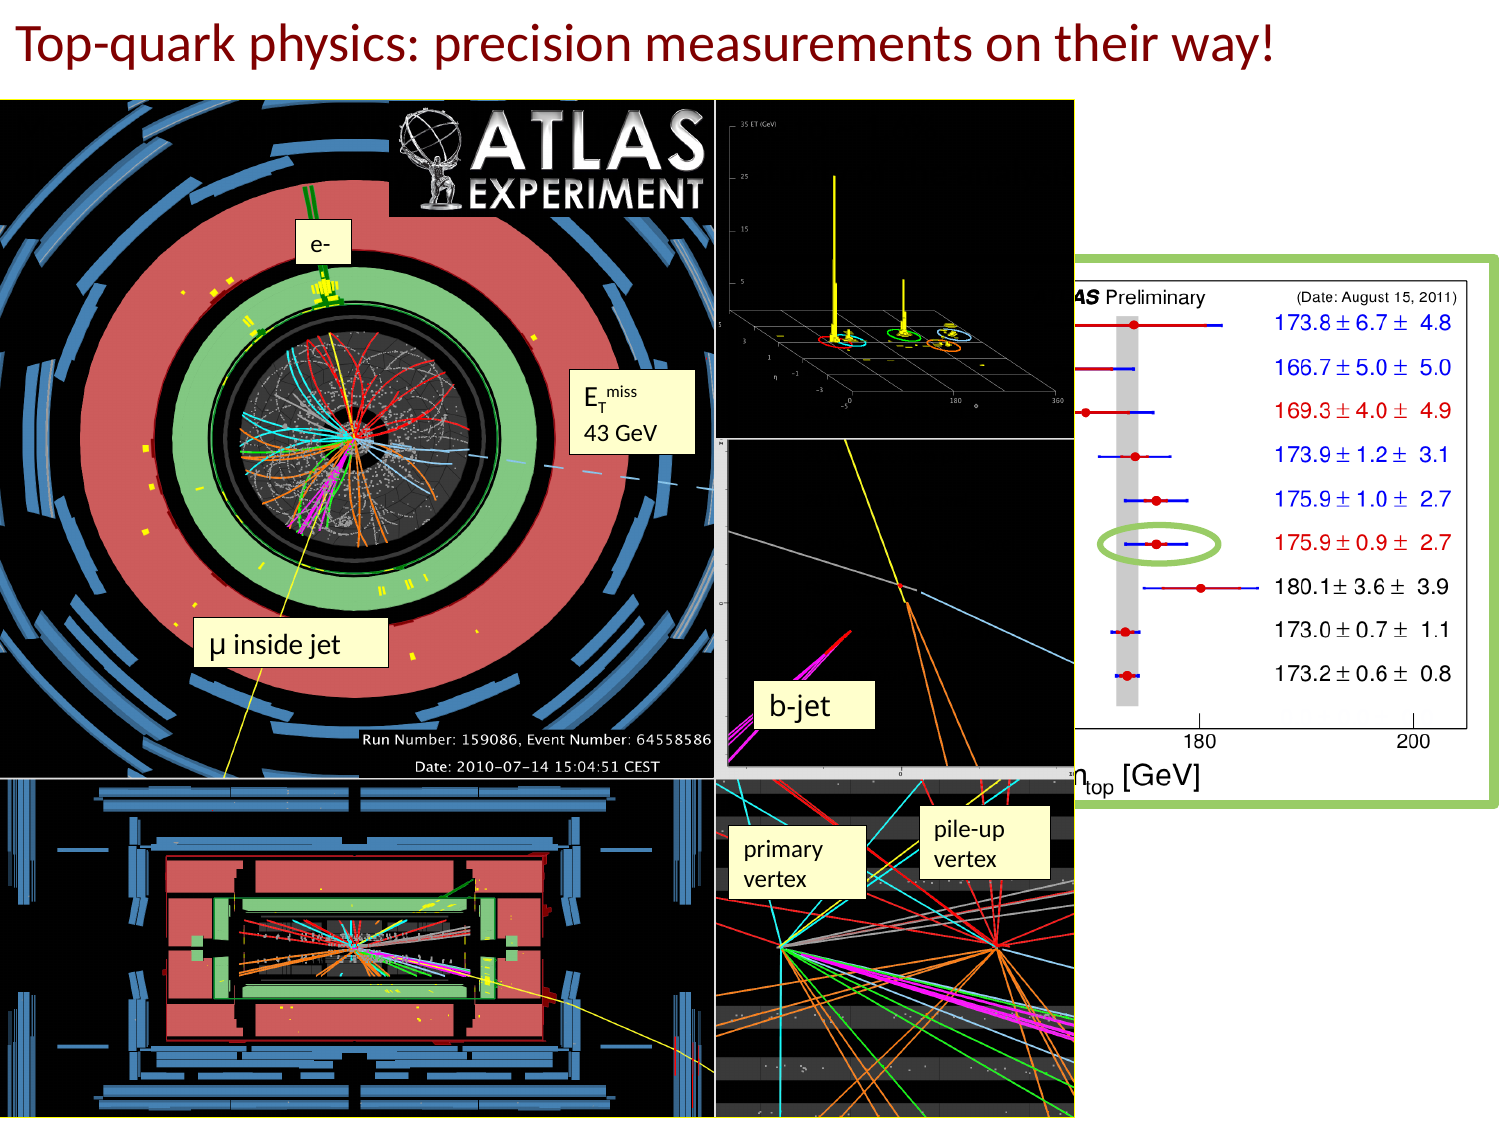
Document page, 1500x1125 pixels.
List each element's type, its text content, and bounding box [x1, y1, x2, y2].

text_box Top-quark physics: precision measurements on their way! [0, 0, 1500, 49]
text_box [0, 99, 1076, 1118]
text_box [0, 49, 1500, 801]
